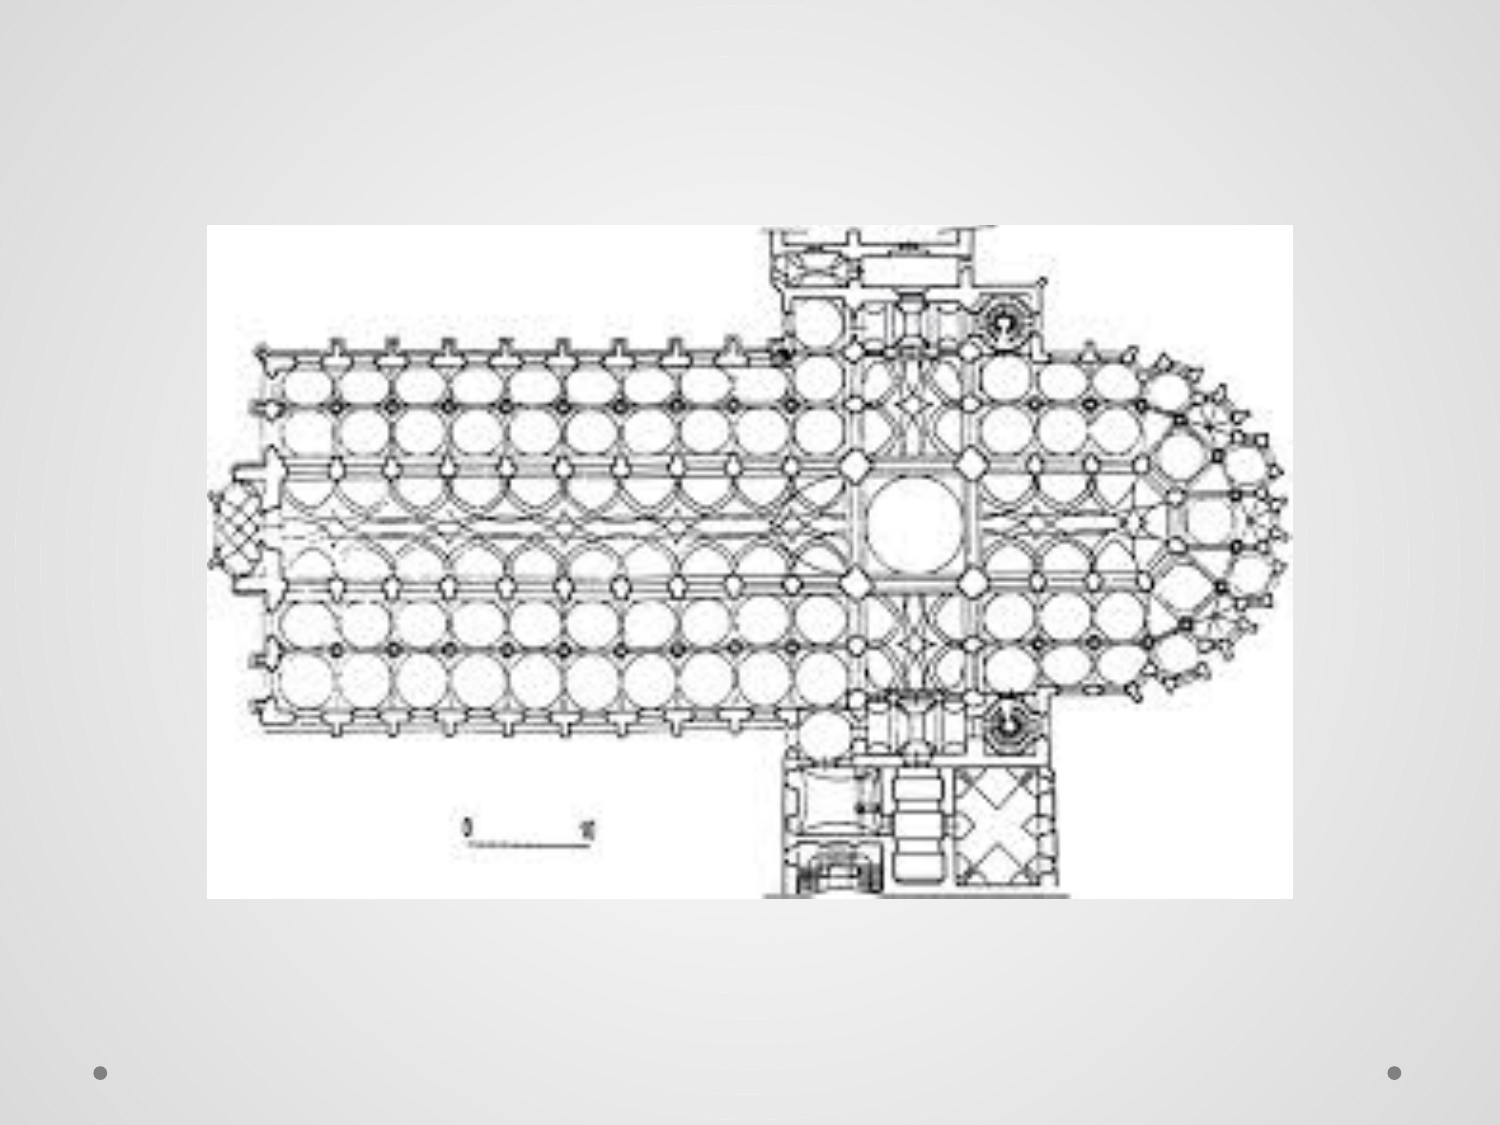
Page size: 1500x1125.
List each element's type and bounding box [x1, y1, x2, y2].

picture [207, 225, 1293, 900]
